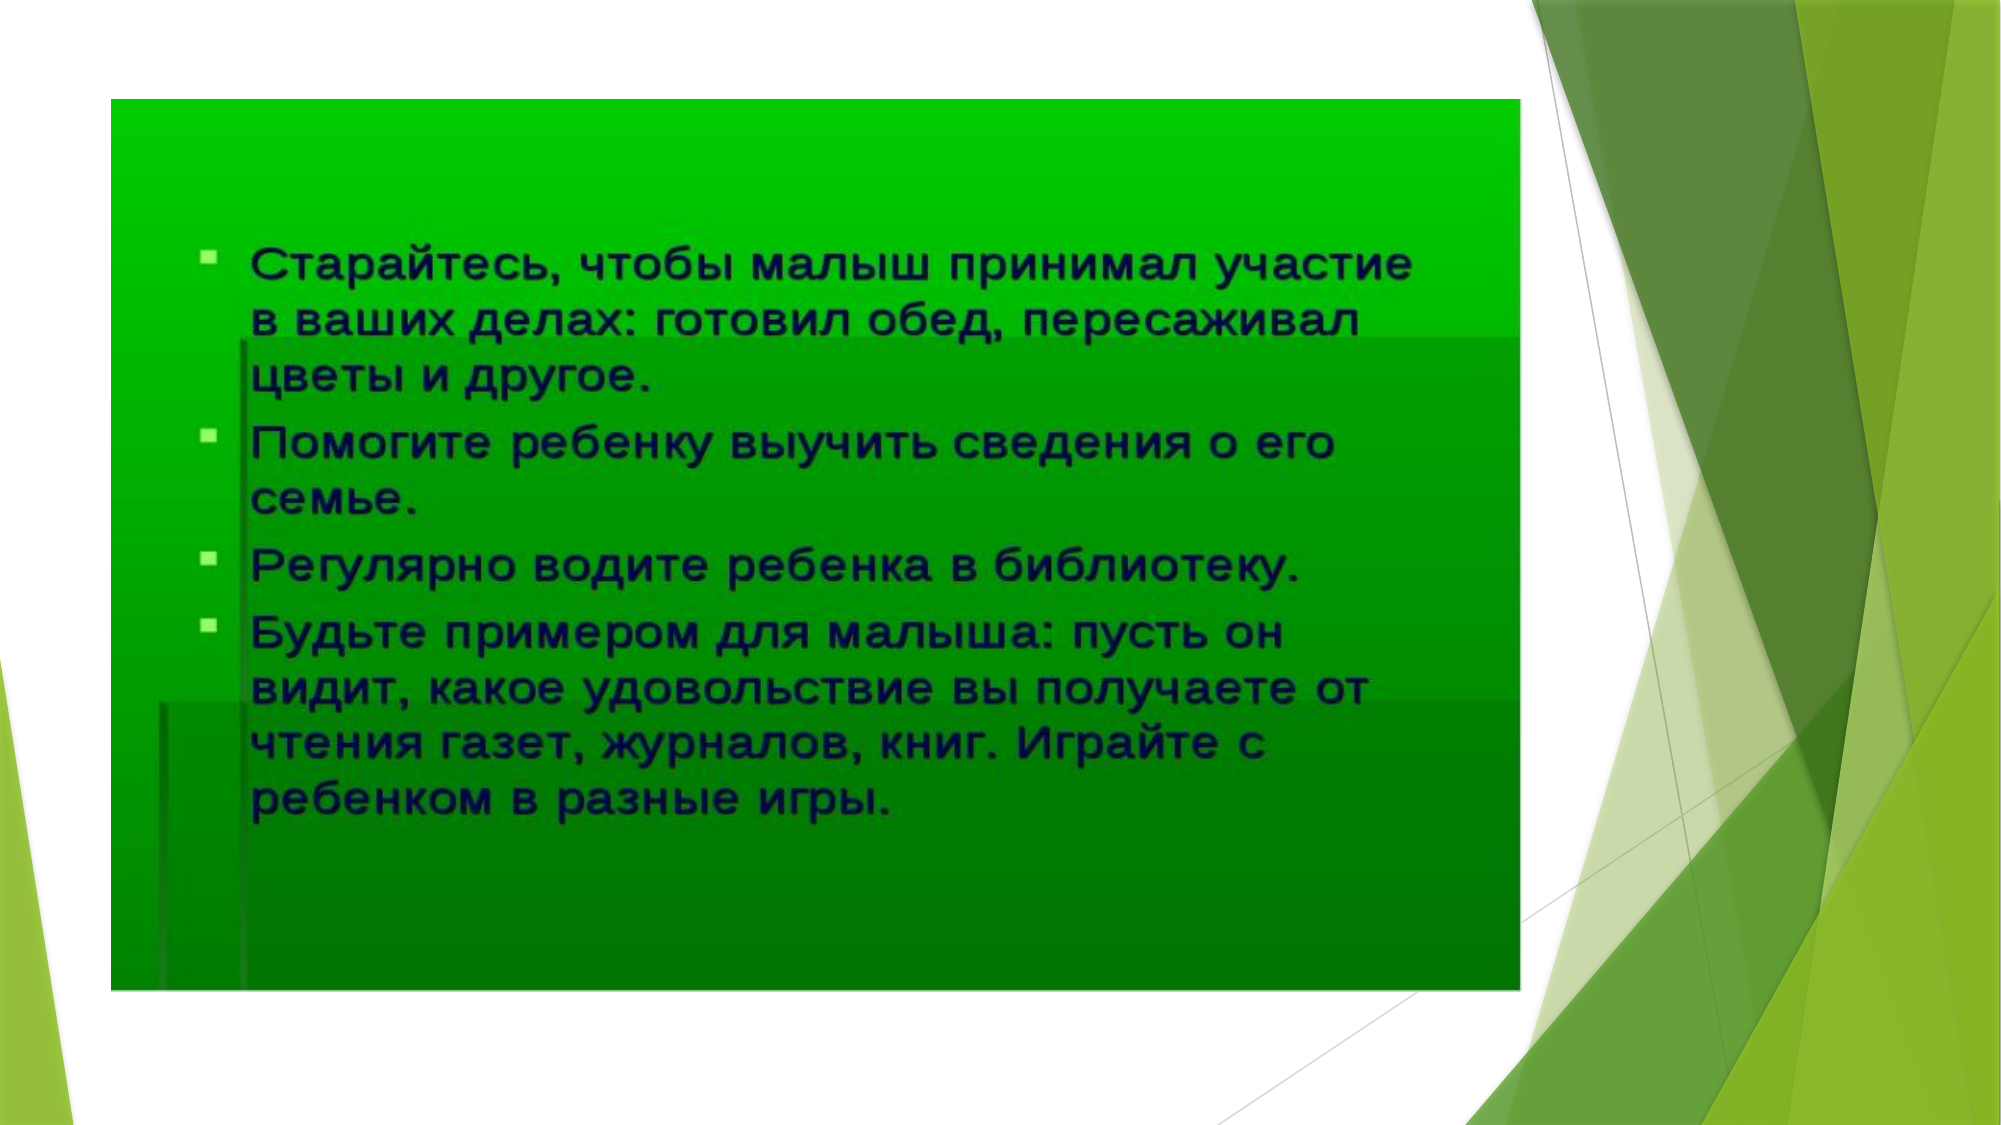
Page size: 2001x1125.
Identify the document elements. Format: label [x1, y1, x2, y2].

list [110, 99, 1522, 992]
